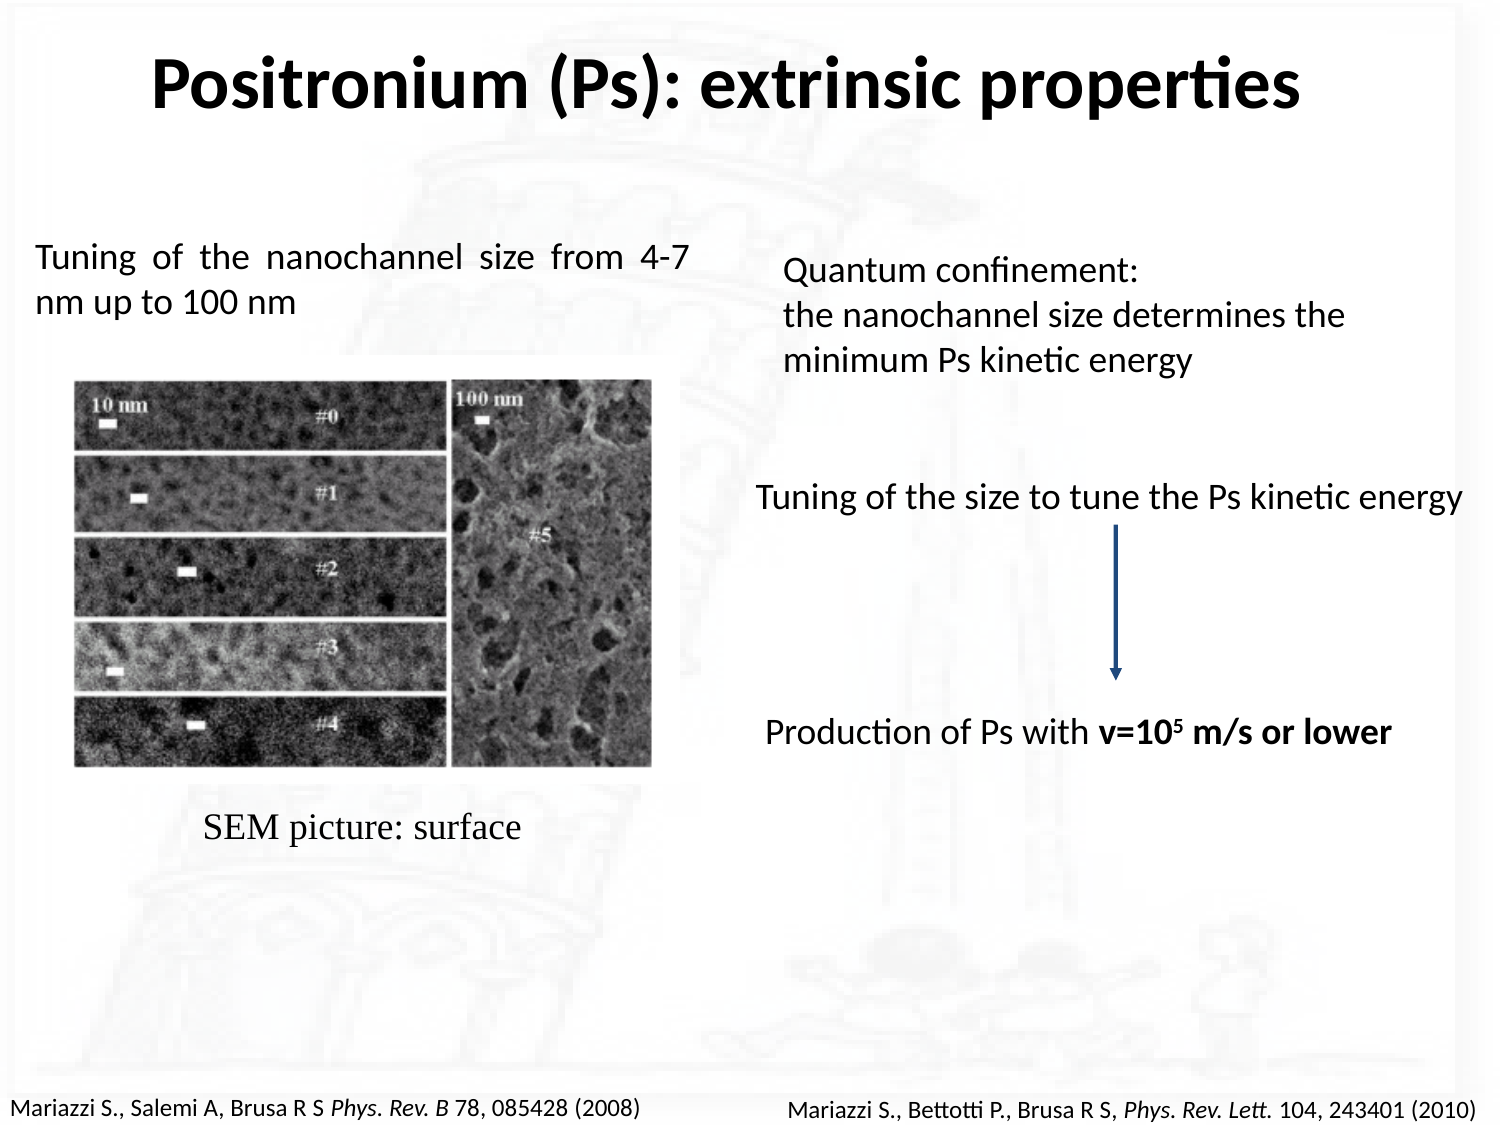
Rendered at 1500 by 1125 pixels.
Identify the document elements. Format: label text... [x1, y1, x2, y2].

text_box Production of Ps with v=105 m/s or lower [750, 699, 1500, 760]
text_box Quantum confinement: the nanochannel size determines the minimum Ps kinetic energy [768, 237, 1464, 388]
text_box SEM picture: surface [187, 794, 538, 854]
picture [52, 355, 680, 784]
text_box Tuning of the nanochannel size from 4-7 nm up to 100 nm [20, 224, 706, 329]
text_box Tuning of the size to tune the Ps kinetic energy [740, 464, 1491, 525]
text_box Positronium (Ps): extrinsic properties [136, 25, 1318, 131]
text_box Mariazzi S., Bettotti P., Brusa R S, Phys. Rev. Lett. 104, 243401 (2010) [772, 1086, 1498, 1125]
text_box Mariazzi S., Salemi A, Brusa R S Phys. Rev. B 78, 085428 (2008) [0, 1084, 656, 1125]
